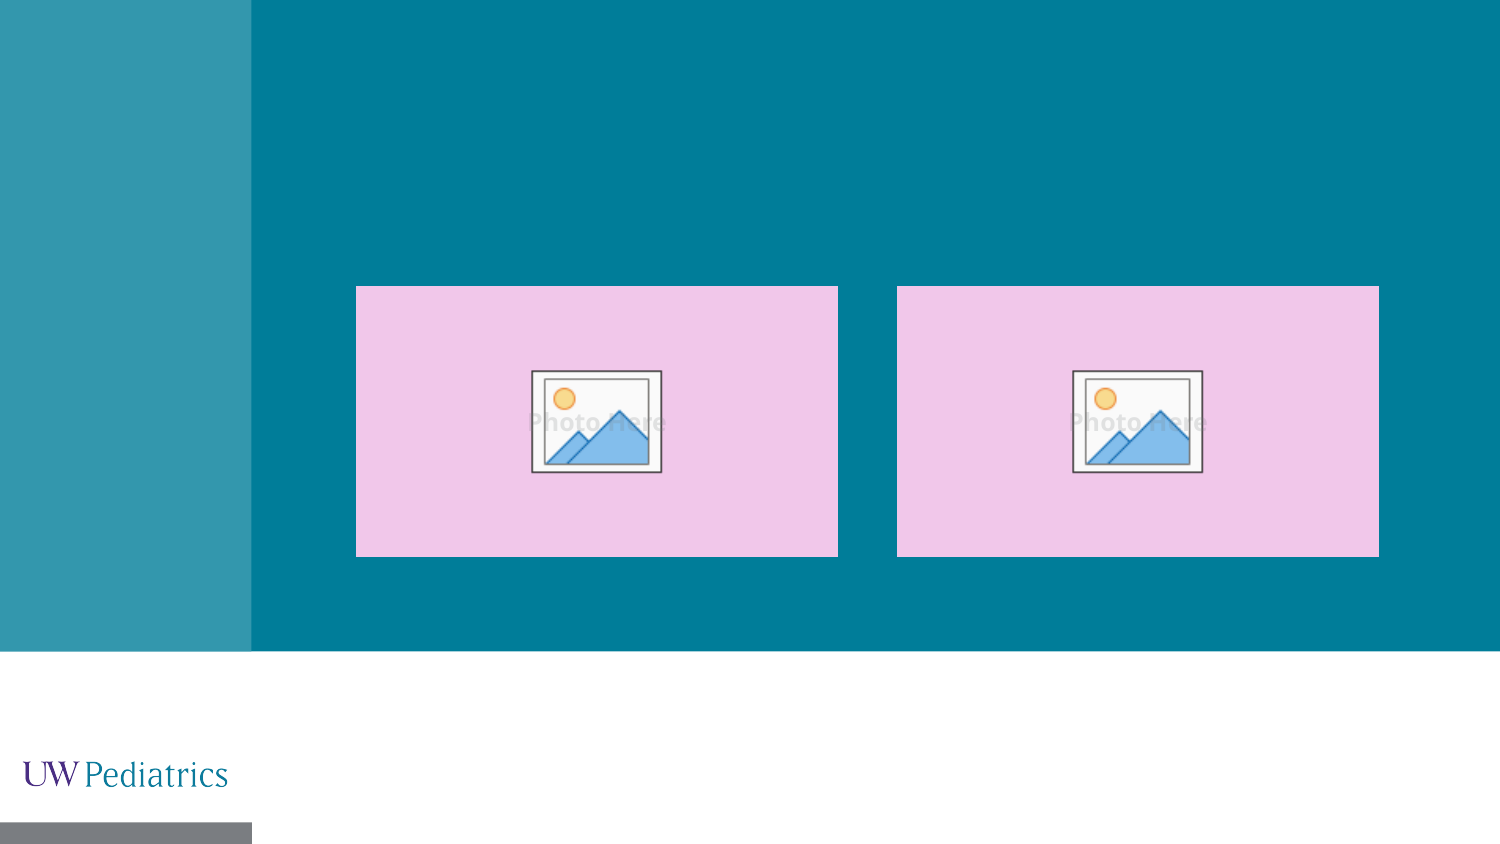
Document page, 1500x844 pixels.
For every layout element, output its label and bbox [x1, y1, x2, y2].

picture [355, 286, 839, 558]
picture [21, 759, 230, 789]
picture [896, 286, 1380, 558]
